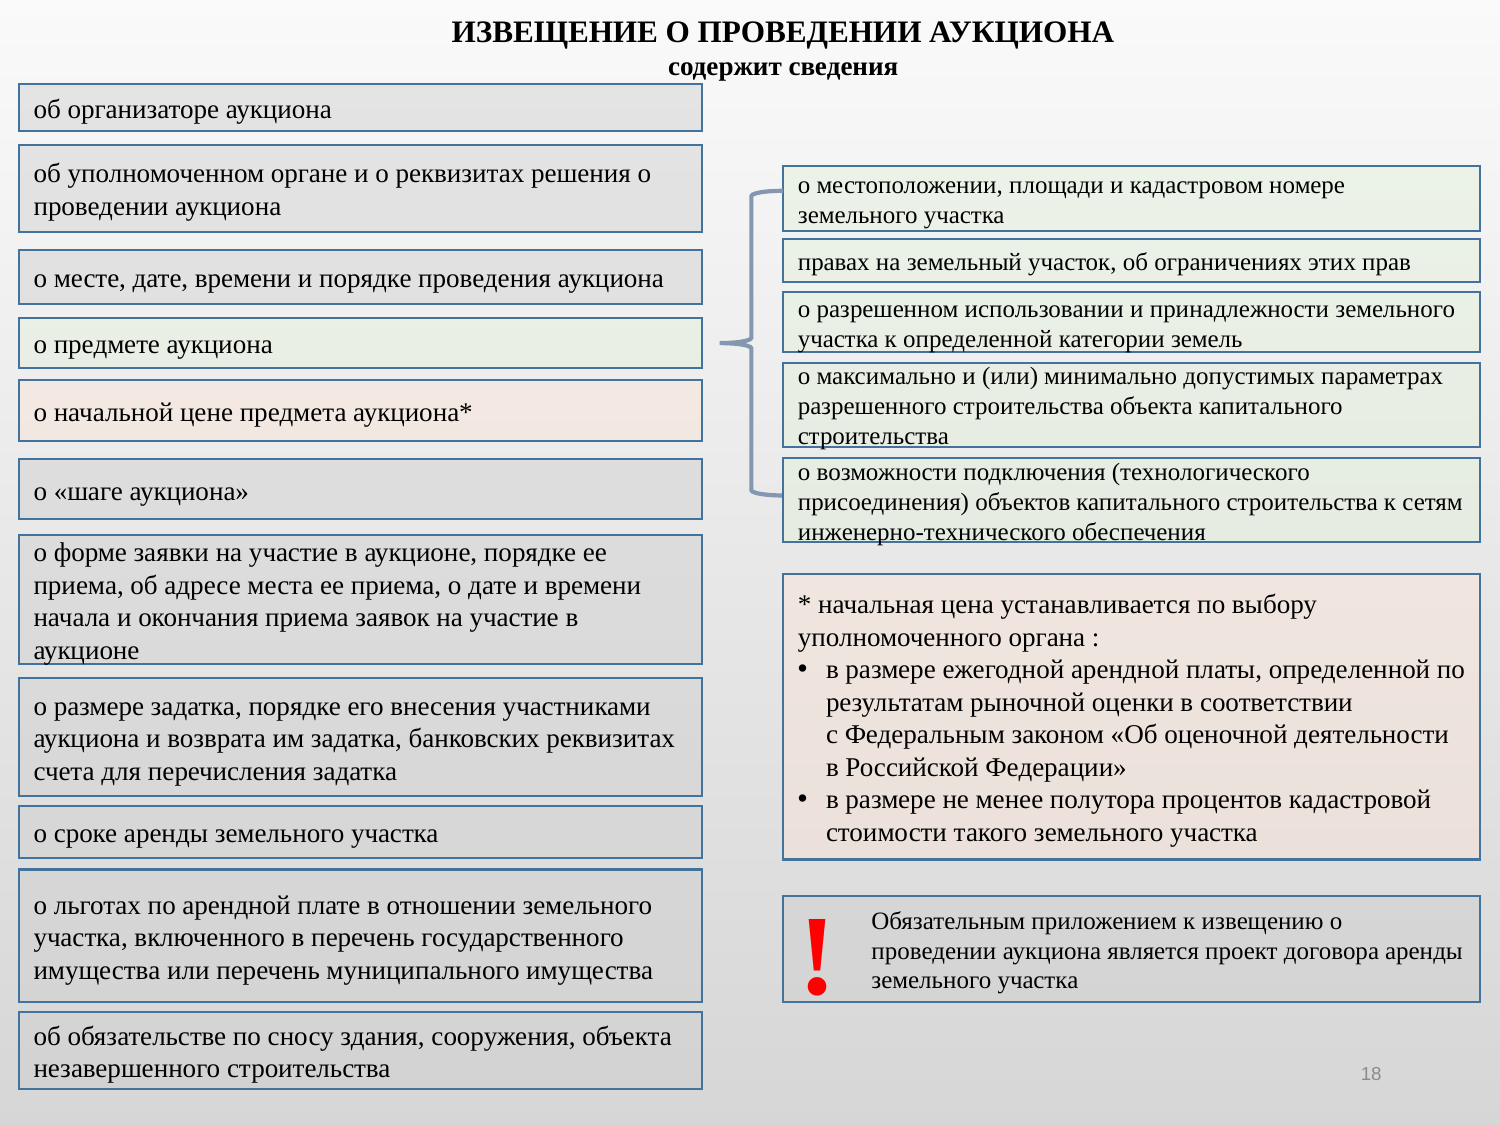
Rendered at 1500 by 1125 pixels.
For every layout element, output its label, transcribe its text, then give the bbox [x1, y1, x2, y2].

text_box о льготах по арендной плате в отношении земельного участка, включенного в перечень государственного имущества или перечень муниципального имущества [18, 868, 703, 1003]
text_box о начальной цене предмета аукциона* [18, 379, 703, 442]
text_box ИЗВЕЩЕНИЕ О ПРОВЕДЕНИИ АУКЦИОНА содержит сведения [308, 24, 1258, 98]
text_box [719, 190, 784, 496]
text_box об организаторе аукциона [18, 83, 703, 132]
text_box правах на земельный участок, об ограничениях этих прав [784, 238, 1481, 283]
text_box об уполномоченном органе и о реквизитах решения о проведении аукциона [18, 144, 703, 233]
text_box о местоположении, площади и кадастровом номере земельного участка [782, 165, 1481, 232]
slide_number 18 [1059, 1042, 1397, 1103]
text_box о форме заявки на участие в аукционе, порядке ее приема, об адресе места ее приема, о дате и времени начала и окончания приема заявок на участие в аукционе [18, 534, 703, 665]
text_box о разрешенном использовании и принадлежности земельного участка к определенной категории земель [784, 291, 1481, 353]
text_box о размере задатка, порядке его внесения участниками аукциона и возврата им задатка, банковских реквизитах счета для перечисления задатка [18, 677, 703, 797]
text_box о возможности подключения (технологического присоединения) объектов капитального строительства к сетям инженерно-технического обеспечения [782, 457, 1481, 543]
text_box о месте, дате, времени и порядке проведения аукциона [18, 249, 703, 305]
text_box * начальная цена устанавливается по выбору уполномоченного органа : в размере ежегодной арендной платы, определенной по результатам рыночной оценки в соответствии с Федеральным законом «Об оценочной деятельности в Российской Федерации» в размере не менее полутора процентов кадастровой стоимости такого земельного участка [782, 573, 1481, 861]
text_box о предмете аукциона [18, 317, 703, 369]
text_box о «шаге аукциона» [18, 458, 703, 520]
text_box об обязательстве по сносу здания, сооружения, объекта незавершенного строительства [18, 1011, 703, 1090]
text_box о максимально и (или) минимально допустимых параметрах разрешенного строительства объекта капитального строительства [784, 362, 1481, 448]
text_box о сроке аренды земельного участка [18, 805, 703, 859]
text_box ! [783, 872, 852, 1025]
text_box Обязательным приложением к извещению о проведении аукциона является проект договора аренды земельного участка [852, 895, 1481, 1003]
